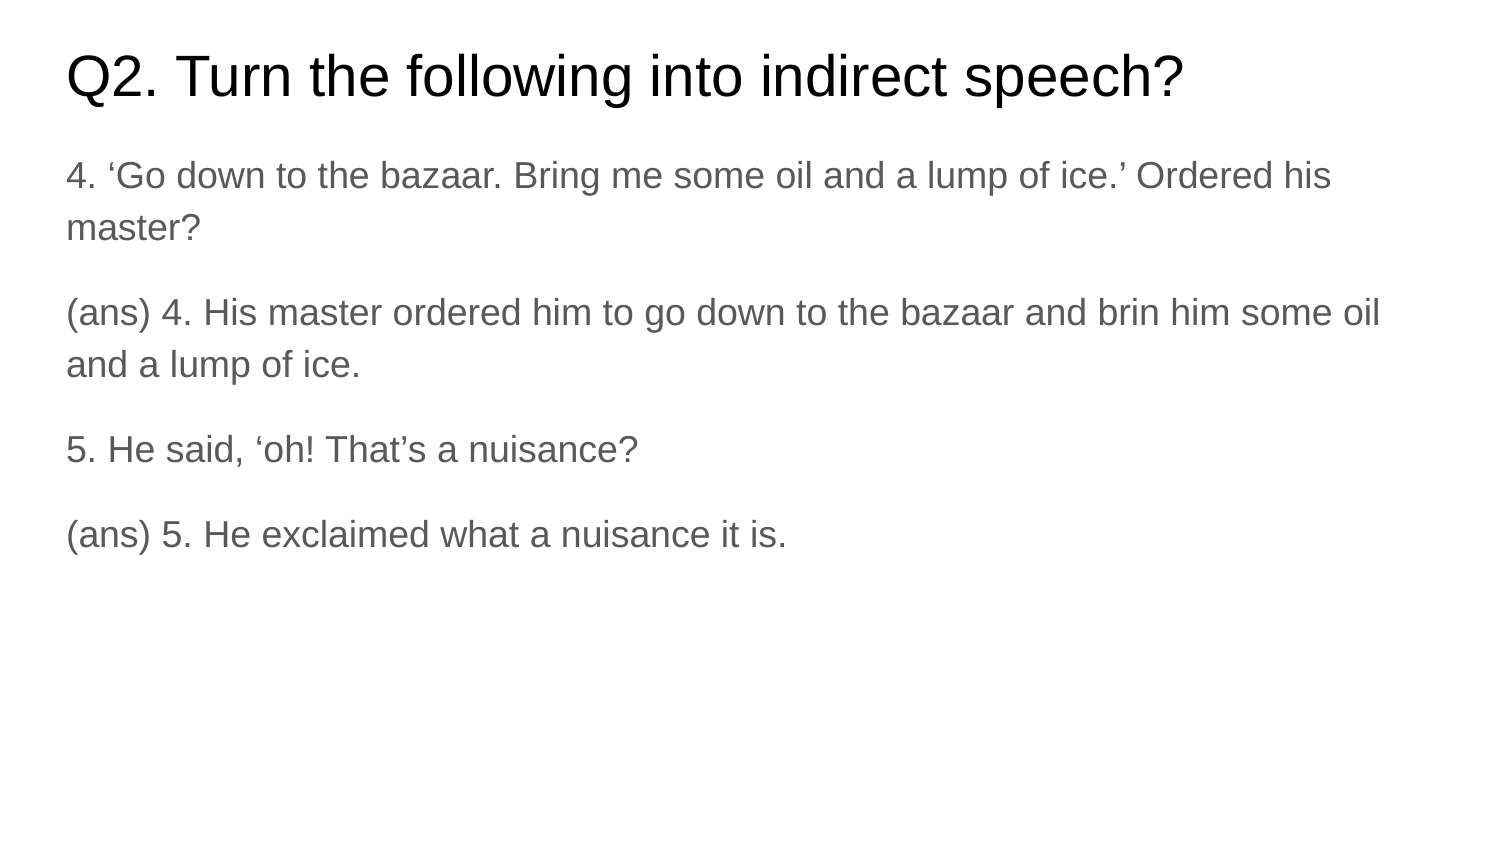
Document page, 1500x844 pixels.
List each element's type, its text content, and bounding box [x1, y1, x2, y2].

list 4. ‘Go down to the bazaar. Bring me some oil and a lump of ice.’ Ordered his master? (ans) 4. His master ordered him to go down to the bazaar and brin him some oil and a lump of ice. 5. He said, ‘oh! That’s a nuisance? (ans) 5. He exclaimed what a nuisance it is. [51, 129, 1449, 762]
title Q2. Turn the following into indirect speech? [51, 23, 1449, 117]
